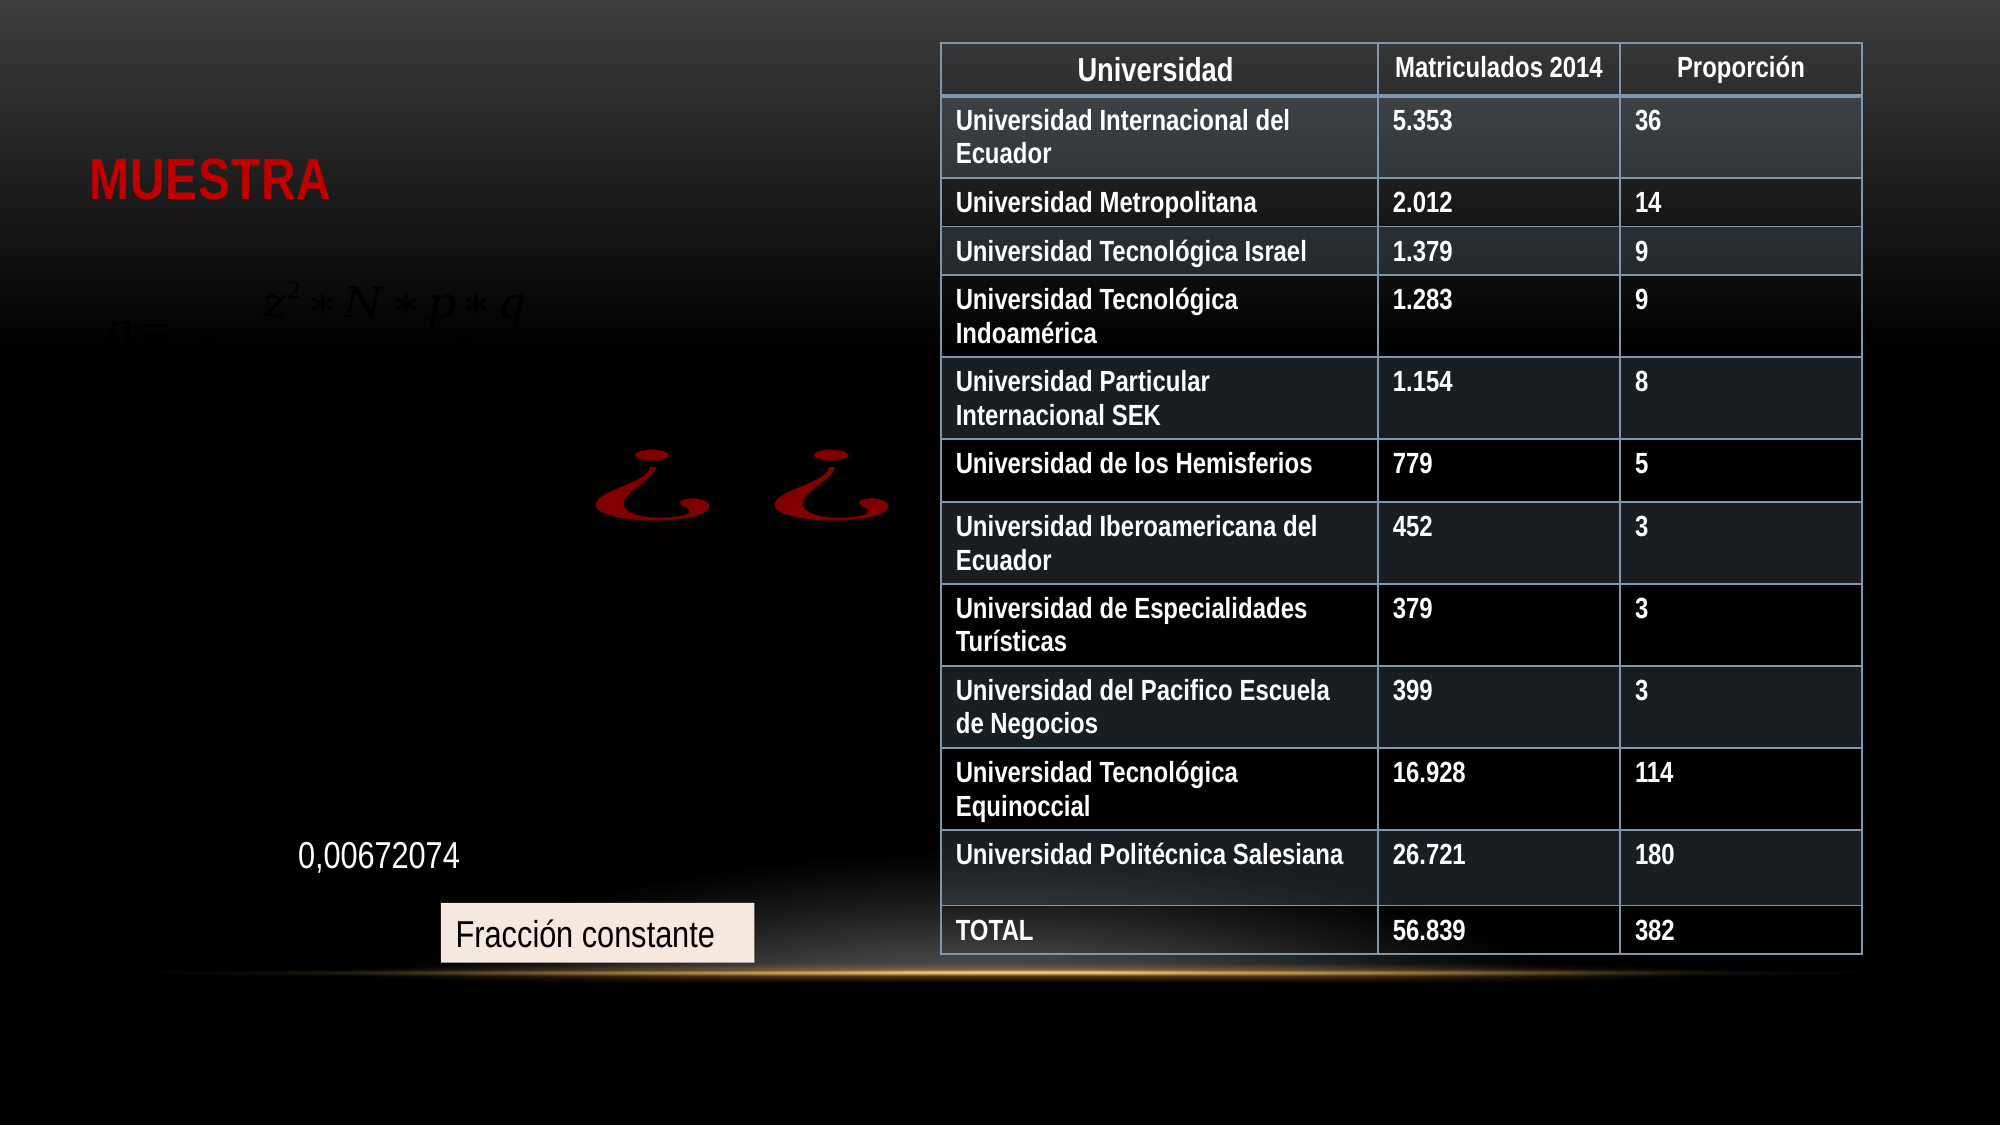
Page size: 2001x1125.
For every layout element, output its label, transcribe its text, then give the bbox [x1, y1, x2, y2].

table_cell 14 [1621, 179, 1861, 226]
picture [0, 0, 2000, 1125]
table_cell Universidad Tecnológica Equinoccial [942, 749, 1377, 829]
text_box Fracción constante [440, 902, 755, 963]
table_cell TOTAL [942, 906, 1377, 953]
table_cell Universidad de Especialidades Turísticas [942, 585, 1377, 665]
table_cell 1.154 [1379, 358, 1619, 438]
table_cell Universidad Metropolitana [942, 179, 1377, 226]
table_cell Universidad de los Hemisferios [942, 440, 1377, 501]
table_cell Universidad Tecnológica Israel [942, 227, 1377, 274]
table_cell 9 [1621, 227, 1861, 274]
table_cell 9 [1621, 276, 1861, 356]
table_cell 382 [1621, 906, 1861, 953]
table_cell 399 [1379, 667, 1619, 747]
table_header Proporción [1621, 44, 1861, 94]
table_cell 1.379 [1379, 227, 1619, 274]
table_cell Universidad Tecnológica Indoamérica [942, 276, 1377, 356]
table_header Universidad [942, 44, 1377, 94]
table_cell Universidad del Pacifico Escuela de Negocios [942, 667, 1377, 747]
table_cell 16.928 [1379, 749, 1619, 829]
table_cell 5 [1621, 440, 1861, 501]
table_cell 180 [1621, 831, 1861, 905]
table_cell 452 [1379, 503, 1619, 583]
table_cell Universidad Particular Internacional SEK [942, 358, 1377, 438]
table_cell 3 [1621, 503, 1861, 583]
table_cell 56.839 [1379, 906, 1619, 953]
table_cell Universidad Politécnica Salesiana [942, 831, 1377, 905]
table_header Matriculados 2014 [1379, 44, 1619, 94]
table_cell 8 [1621, 358, 1861, 438]
table_cell Universidad Iberoamericana del Ecuador [942, 503, 1377, 583]
table_cell 2.012 [1379, 179, 1619, 226]
table_cell 36 [1621, 98, 1861, 177]
title MUESTRA [74, 30, 1808, 219]
table_cell 3 [1621, 667, 1861, 747]
table_cell 779 [1379, 440, 1619, 501]
table_cell Universidad Internacional del Ecuador [942, 98, 1377, 177]
table_cell 379 [1379, 585, 1619, 665]
table_cell 26.721 [1379, 831, 1619, 905]
table_cell 114 [1621, 749, 1861, 829]
table_cell 5.353 [1379, 98, 1619, 177]
table_cell 1.283 [1379, 276, 1619, 356]
table_cell 3 [1621, 585, 1861, 665]
